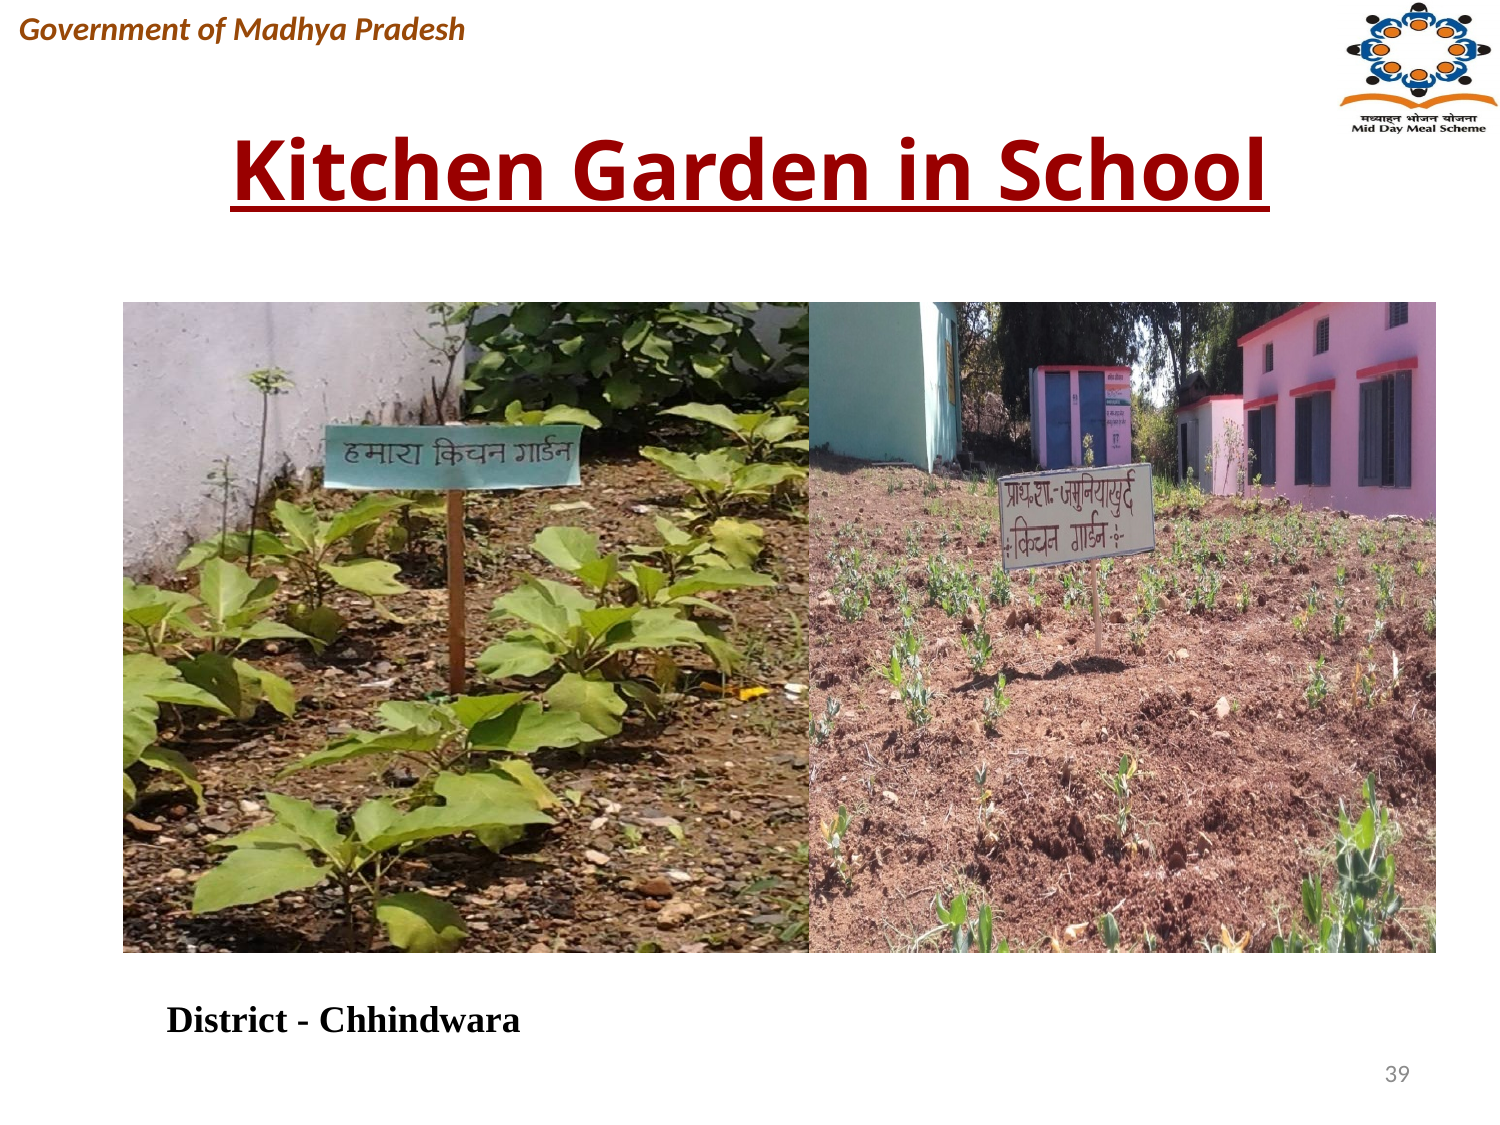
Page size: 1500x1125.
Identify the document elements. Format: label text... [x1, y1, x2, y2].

picture [1337, 0, 1500, 138]
text_box District - Chhindwara [151, 987, 546, 1048]
slide_number 39 [1074, 1042, 1425, 1103]
title Kitchen Garden in School [75, 78, 1425, 256]
text_box Government of Madhya Pradesh [3, 0, 482, 55]
picture [123, 302, 1436, 953]
